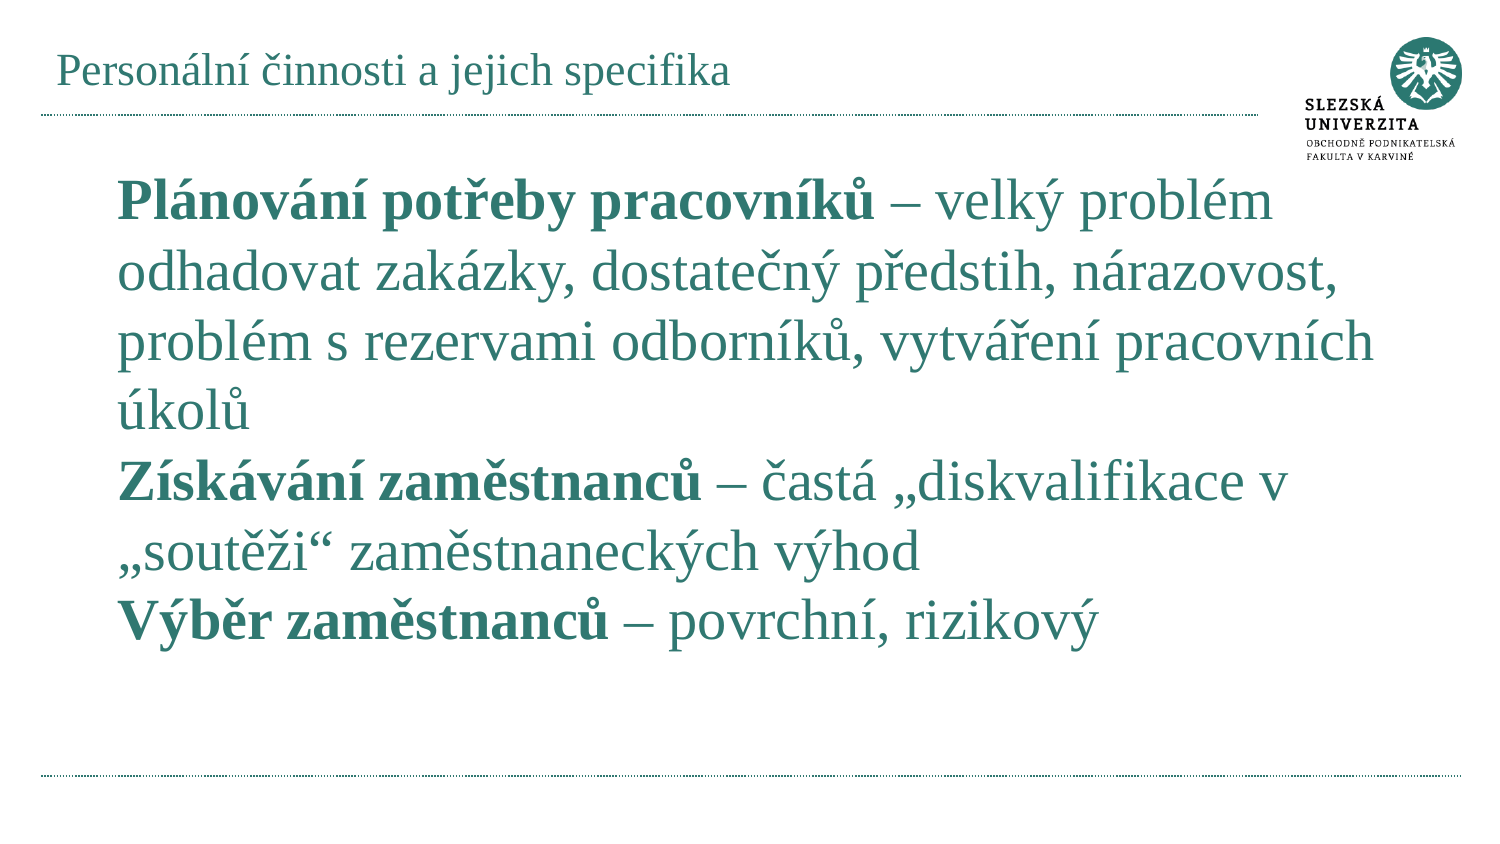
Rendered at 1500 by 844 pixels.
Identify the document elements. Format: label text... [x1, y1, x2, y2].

list Plánování potřeby pracovníků – velký problém odhadovat zakázky, dostatečný předstih, nárazovost, problém s rezervami odborníků, vytváření pracovních úkolů Získávání zaměstnanců – častá „diskvalifikace v „soutěži“ zaměstnaneckých výhod Výběr zaměstnanců – povrchní, rizikový [103, 154, 1397, 690]
title Personální činnosti a jejich specifika [41, 32, 786, 116]
picture [1305, 37, 1462, 160]
